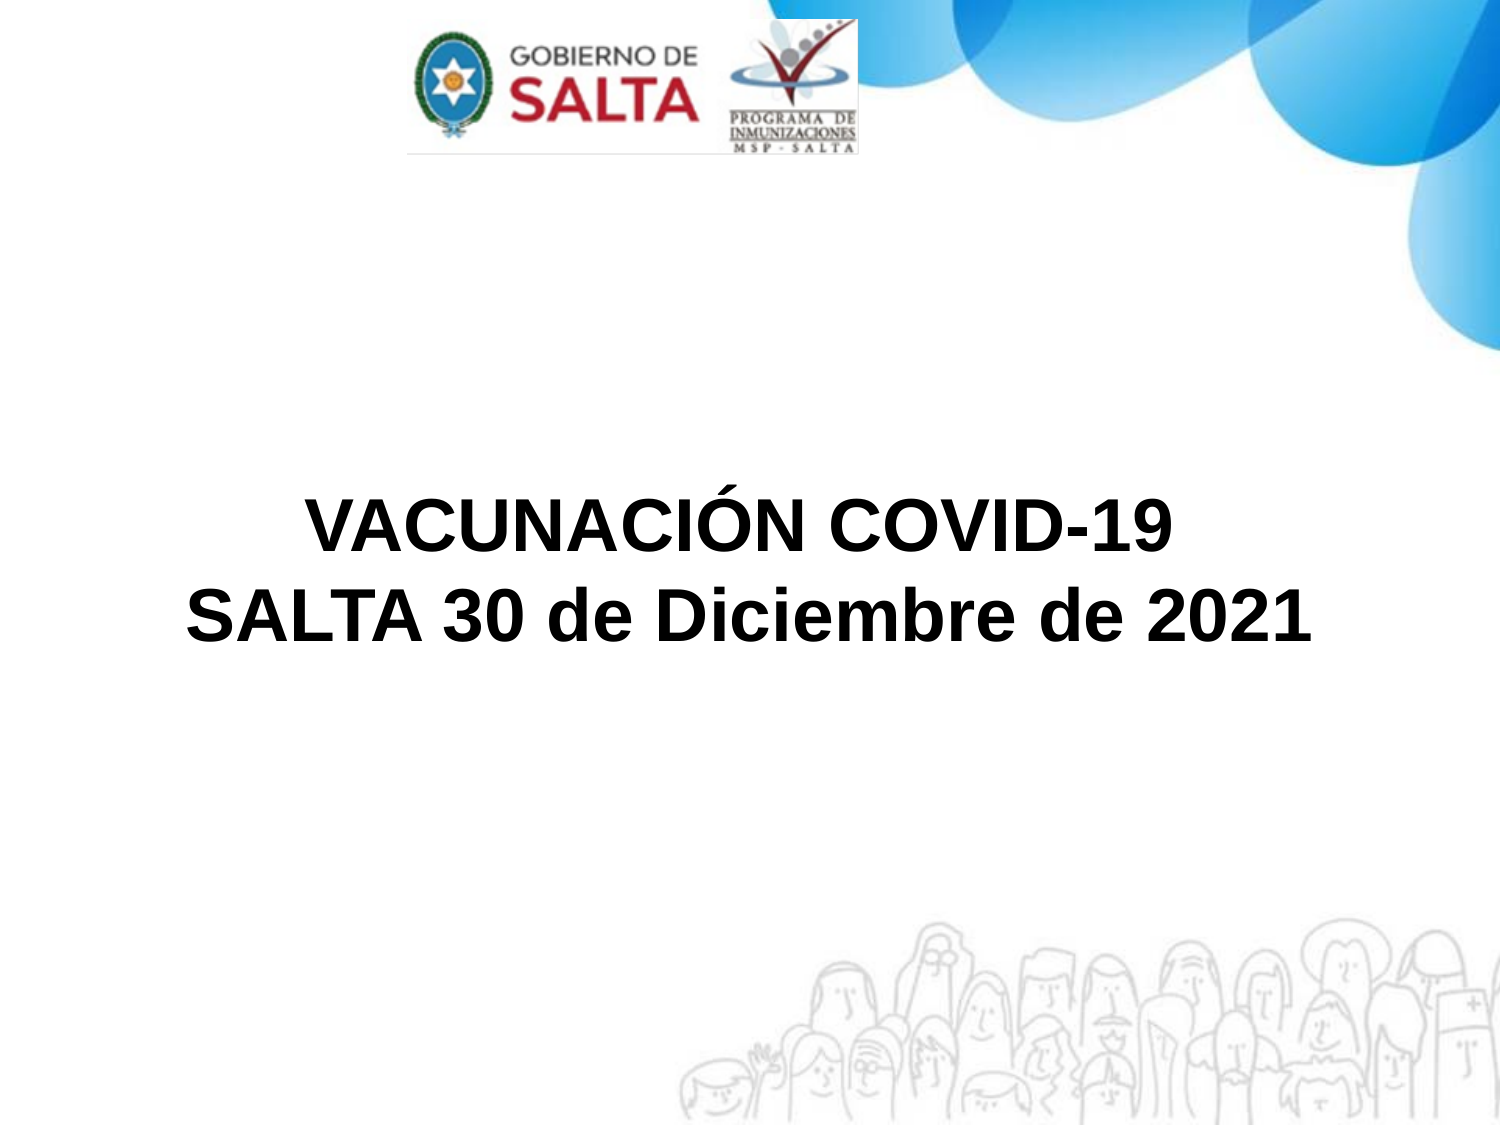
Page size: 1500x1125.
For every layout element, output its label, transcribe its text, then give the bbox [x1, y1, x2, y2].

picture [0, 0, 1500, 1125]
title VACUNACIÓN COVID-19 SALTA 30 de Diciembre de 2021 [100, 337, 1400, 705]
